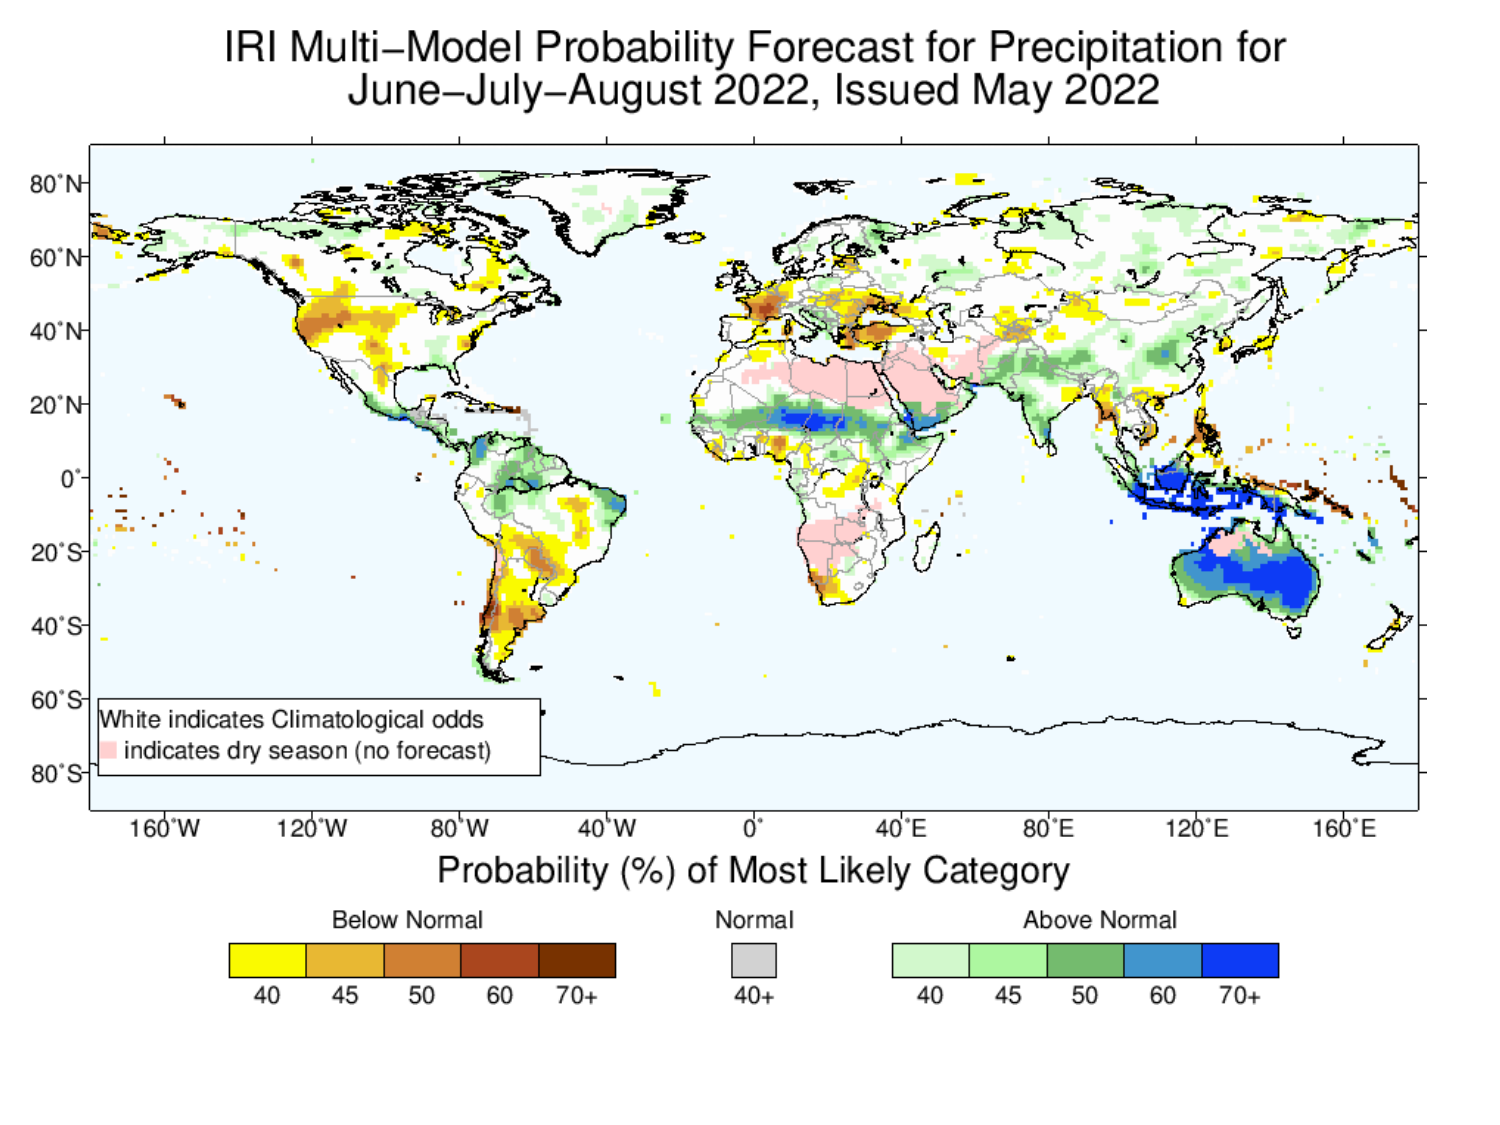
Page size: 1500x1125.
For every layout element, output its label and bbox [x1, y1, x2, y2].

picture [29, 29, 1427, 1006]
